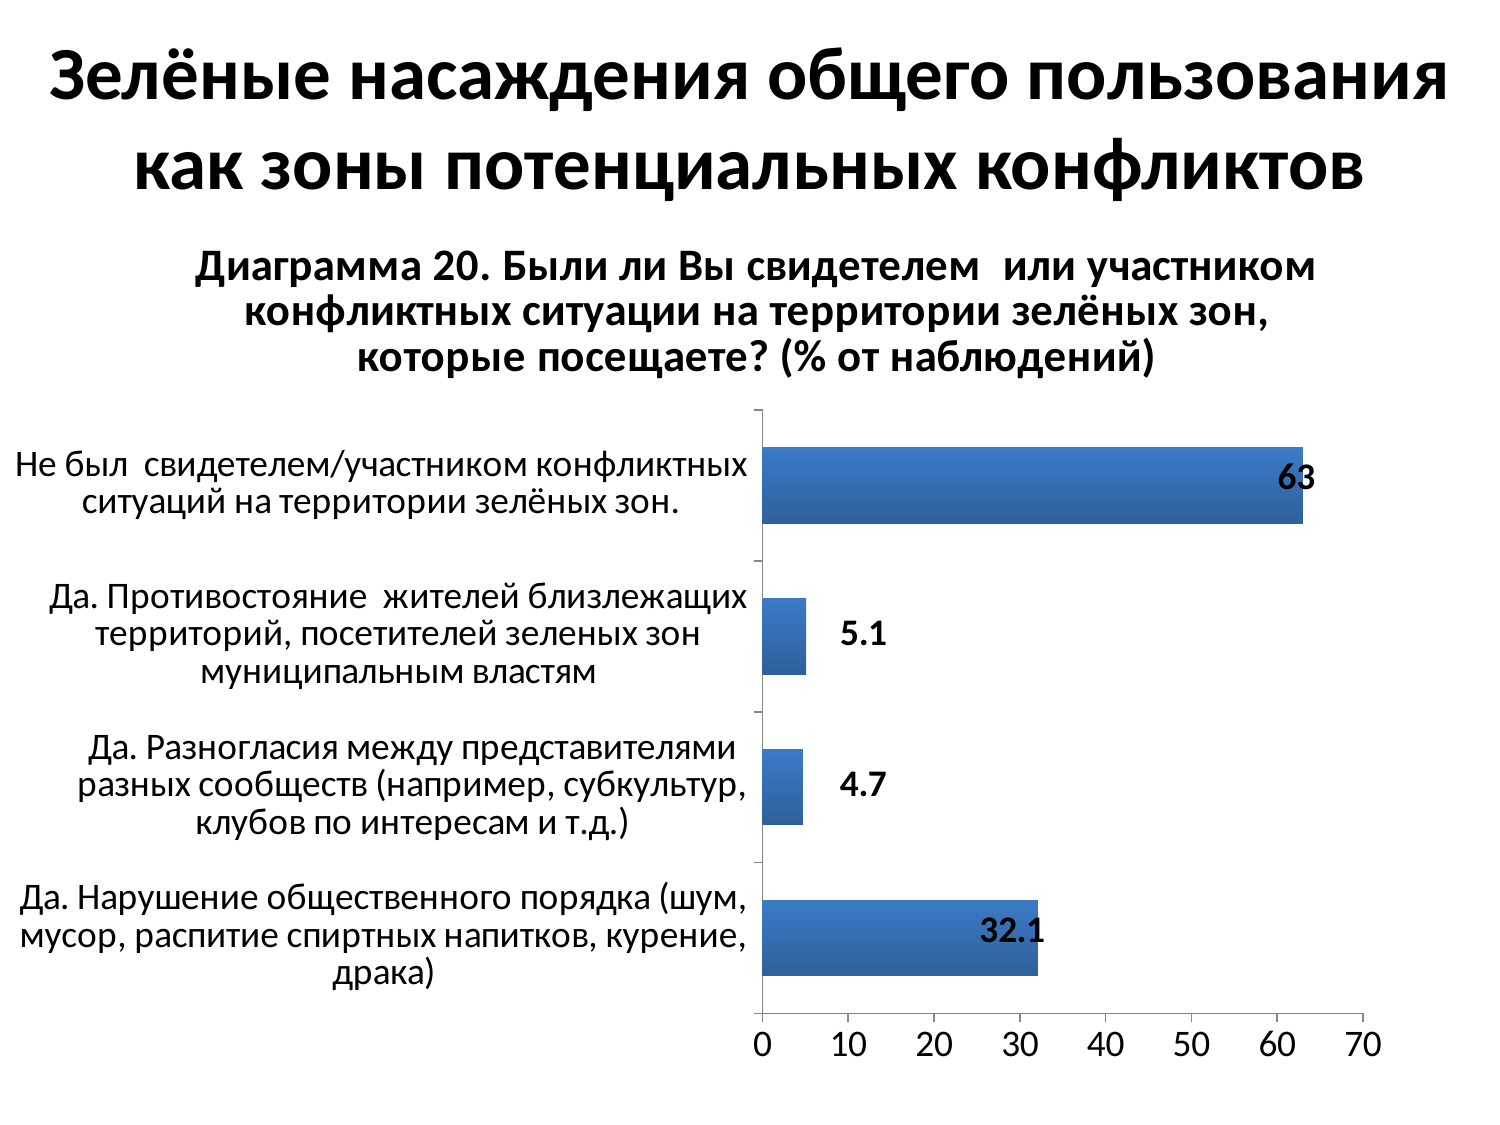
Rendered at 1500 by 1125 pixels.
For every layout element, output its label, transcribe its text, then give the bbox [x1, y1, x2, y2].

title Зелёные насаждения общего пользования как зоны потенциальных конфликтов [0, 66, 1500, 254]
chart [14, 219, 1498, 1095]
